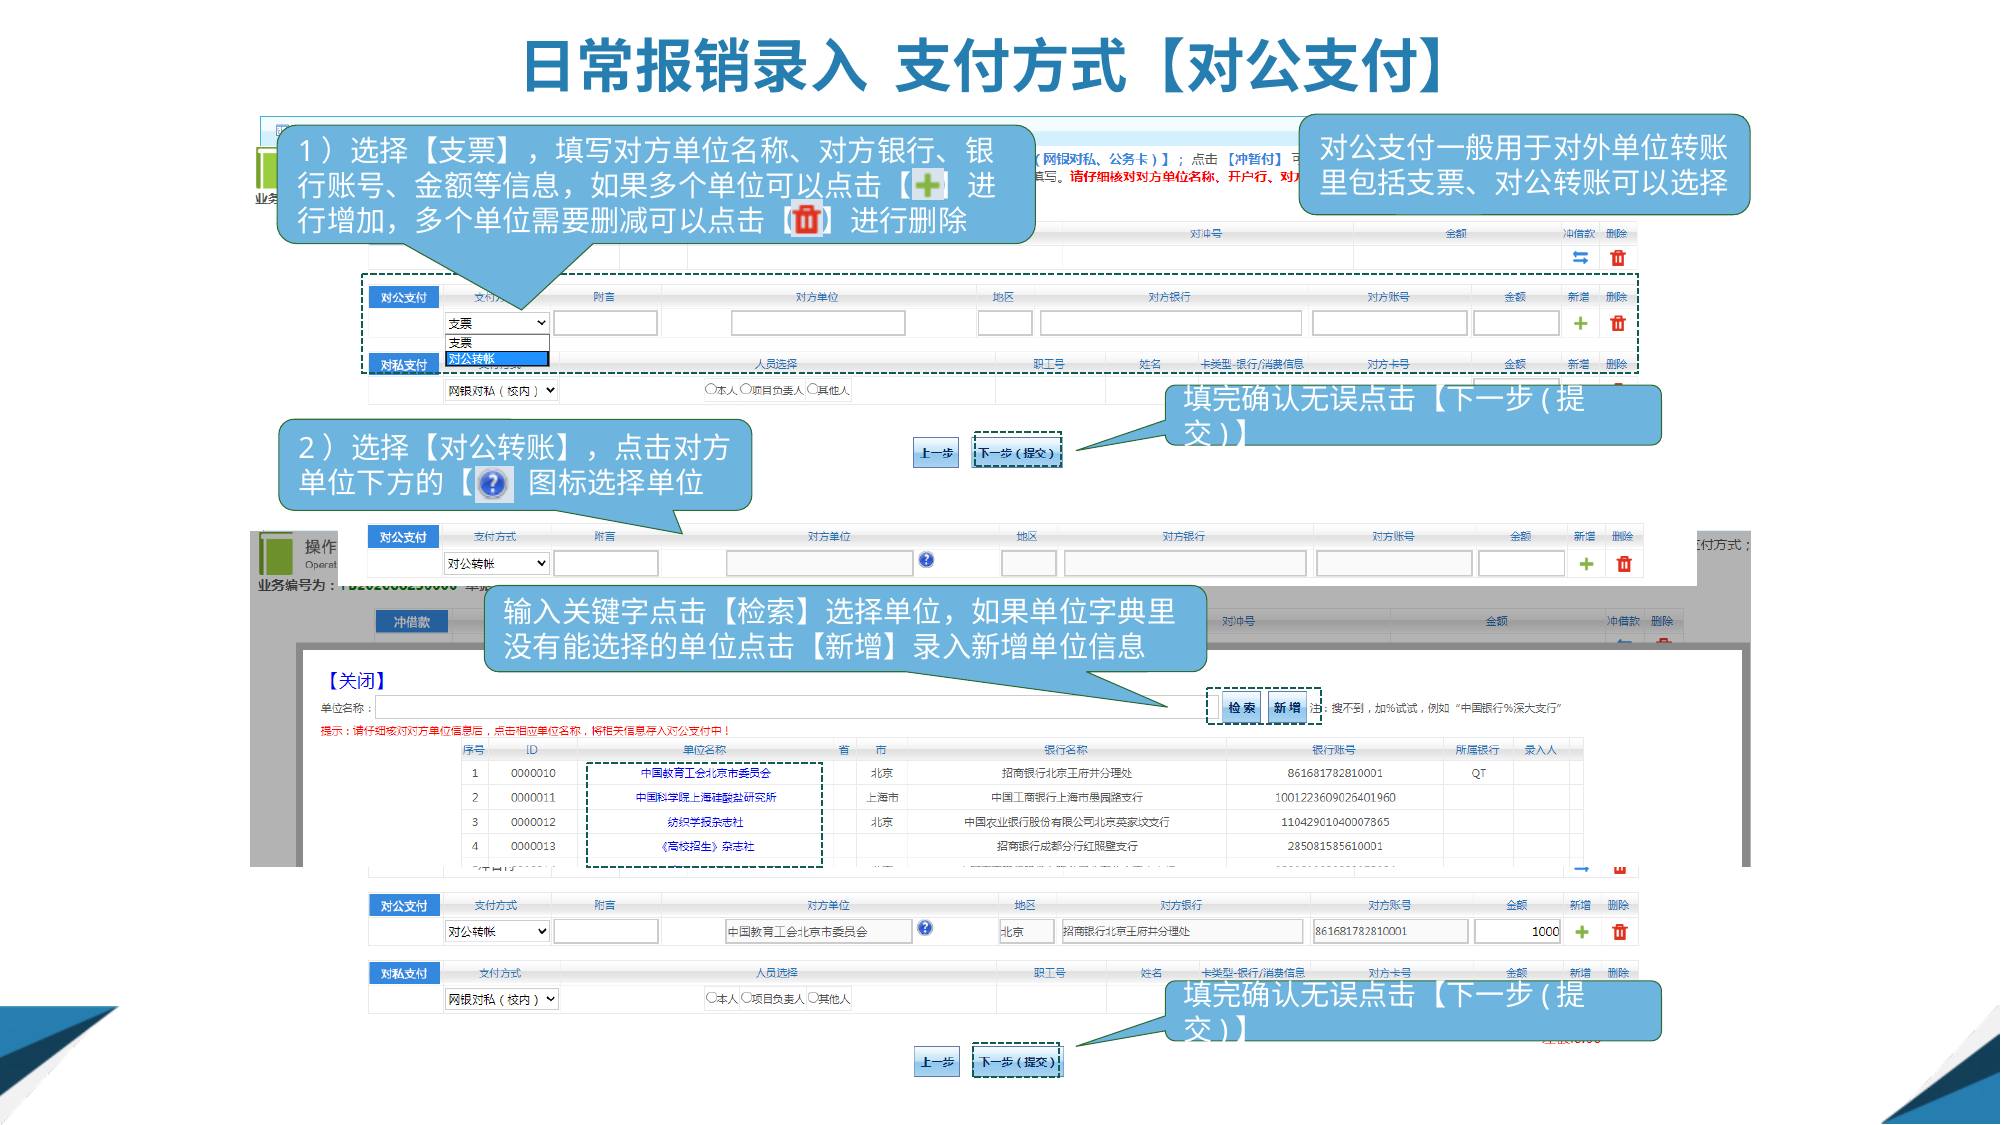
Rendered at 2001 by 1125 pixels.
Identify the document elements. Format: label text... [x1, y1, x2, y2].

picture [1881, 1005, 2000, 1125]
text_box 2）选择【对公转账】，点击对方单位下方的【 】图标选择单位 [278, 479, 753, 514]
picture [249, 110, 1750, 503]
picture [249, 514, 1751, 1087]
picture [0, 1006, 119, 1125]
title 日常报销录入 支付方式【对公支付】 [503, 9, 1874, 128]
